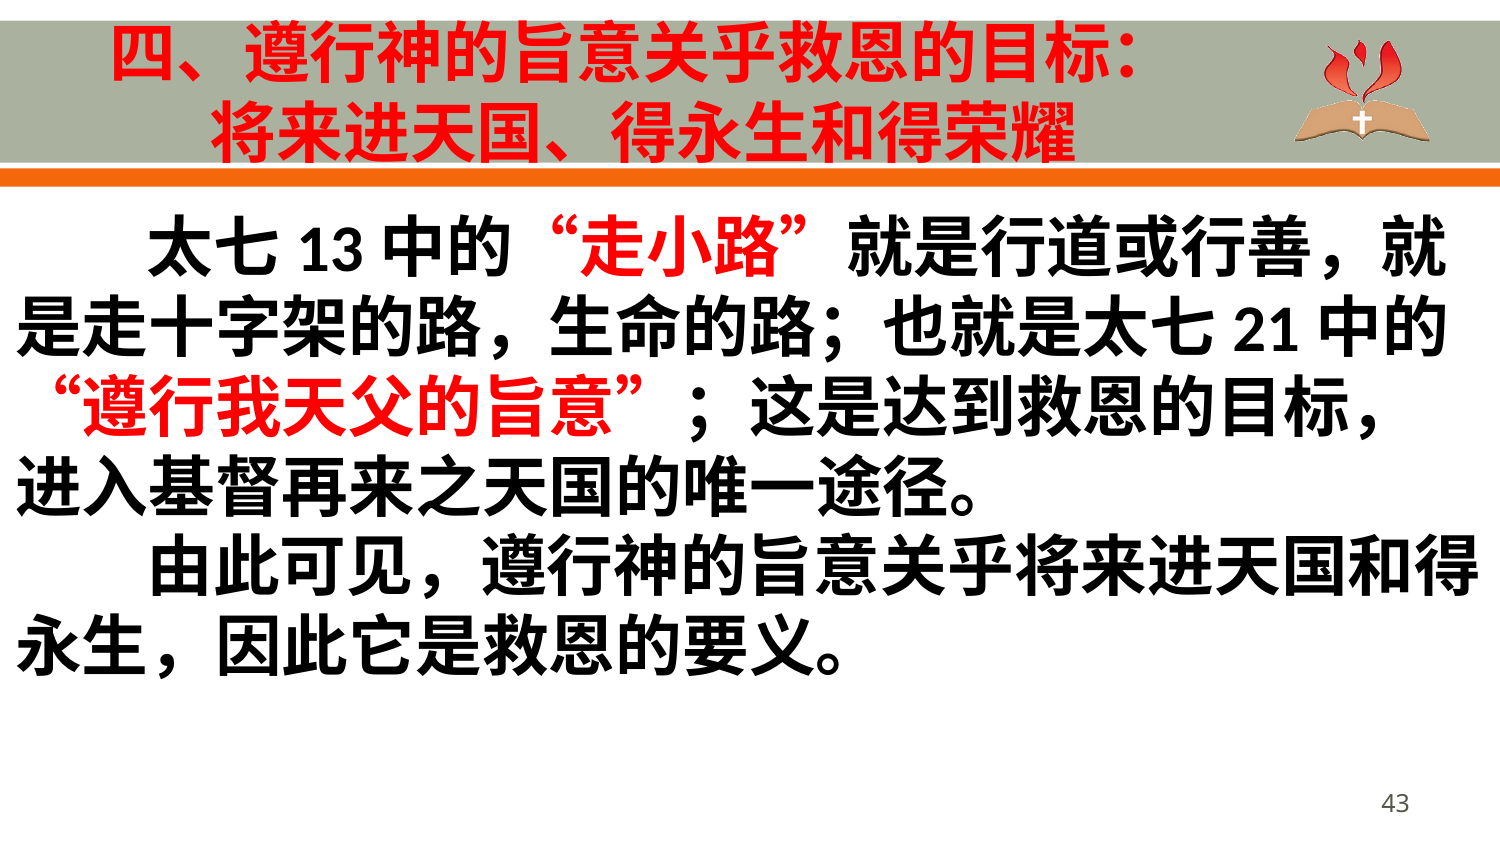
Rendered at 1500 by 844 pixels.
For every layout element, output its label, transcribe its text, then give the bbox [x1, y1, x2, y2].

slide_number 43 [1074, 782, 1425, 827]
title 四、遵行神的旨意关乎救恩的目标： 将来进天国、得永生和得荣耀 [0, 22, 1288, 160]
picture [1289, 35, 1434, 144]
list 太七13中的“走小路”就是行道或行善，就是走十字架的路，生命的路；也就是太七21中的“遵行我天父的旨意”；这是达到救恩的目标，进入基督再来之天国的唯一途径。 由此可见，遵行神的旨意关乎将来进天国和得永生，因此它是救恩的要义。 [0, 196, 1498, 844]
